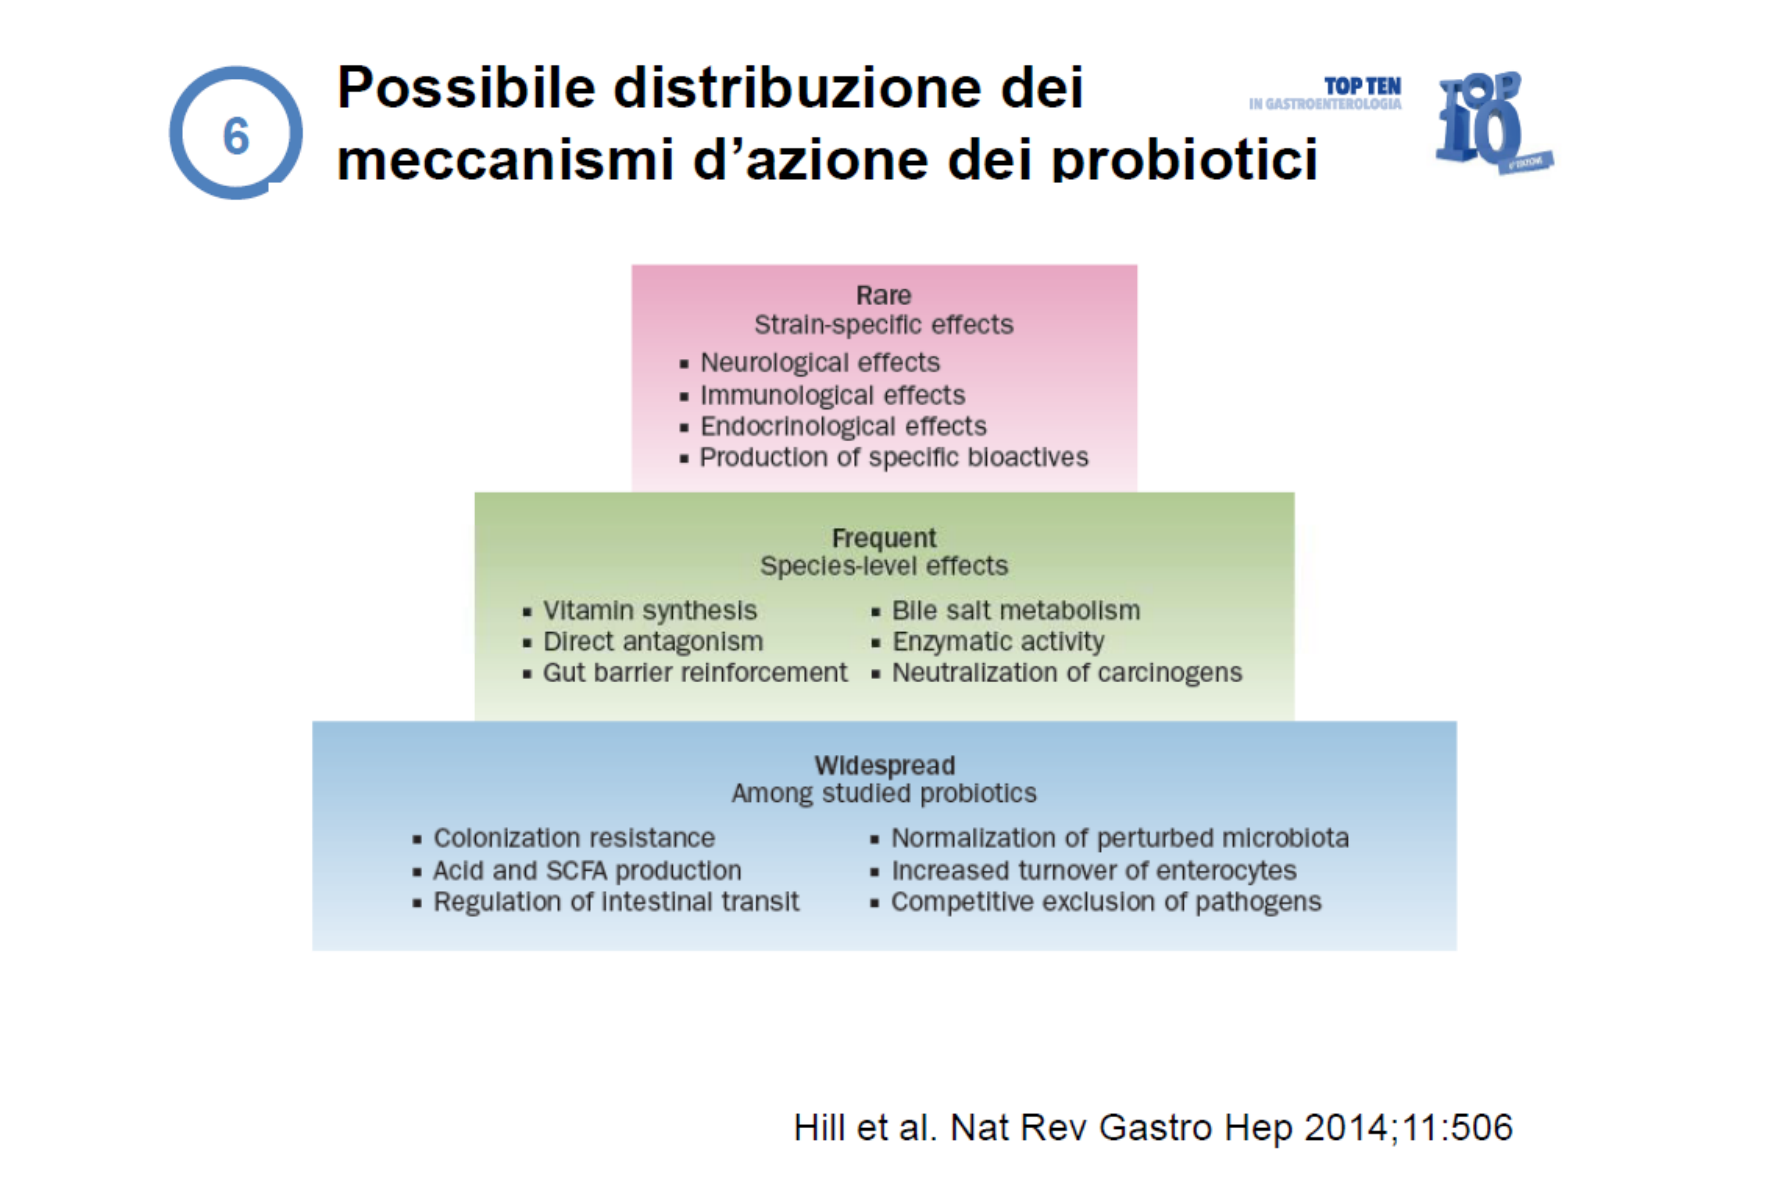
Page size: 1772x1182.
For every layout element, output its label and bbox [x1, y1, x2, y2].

picture [74, 17, 1698, 1164]
